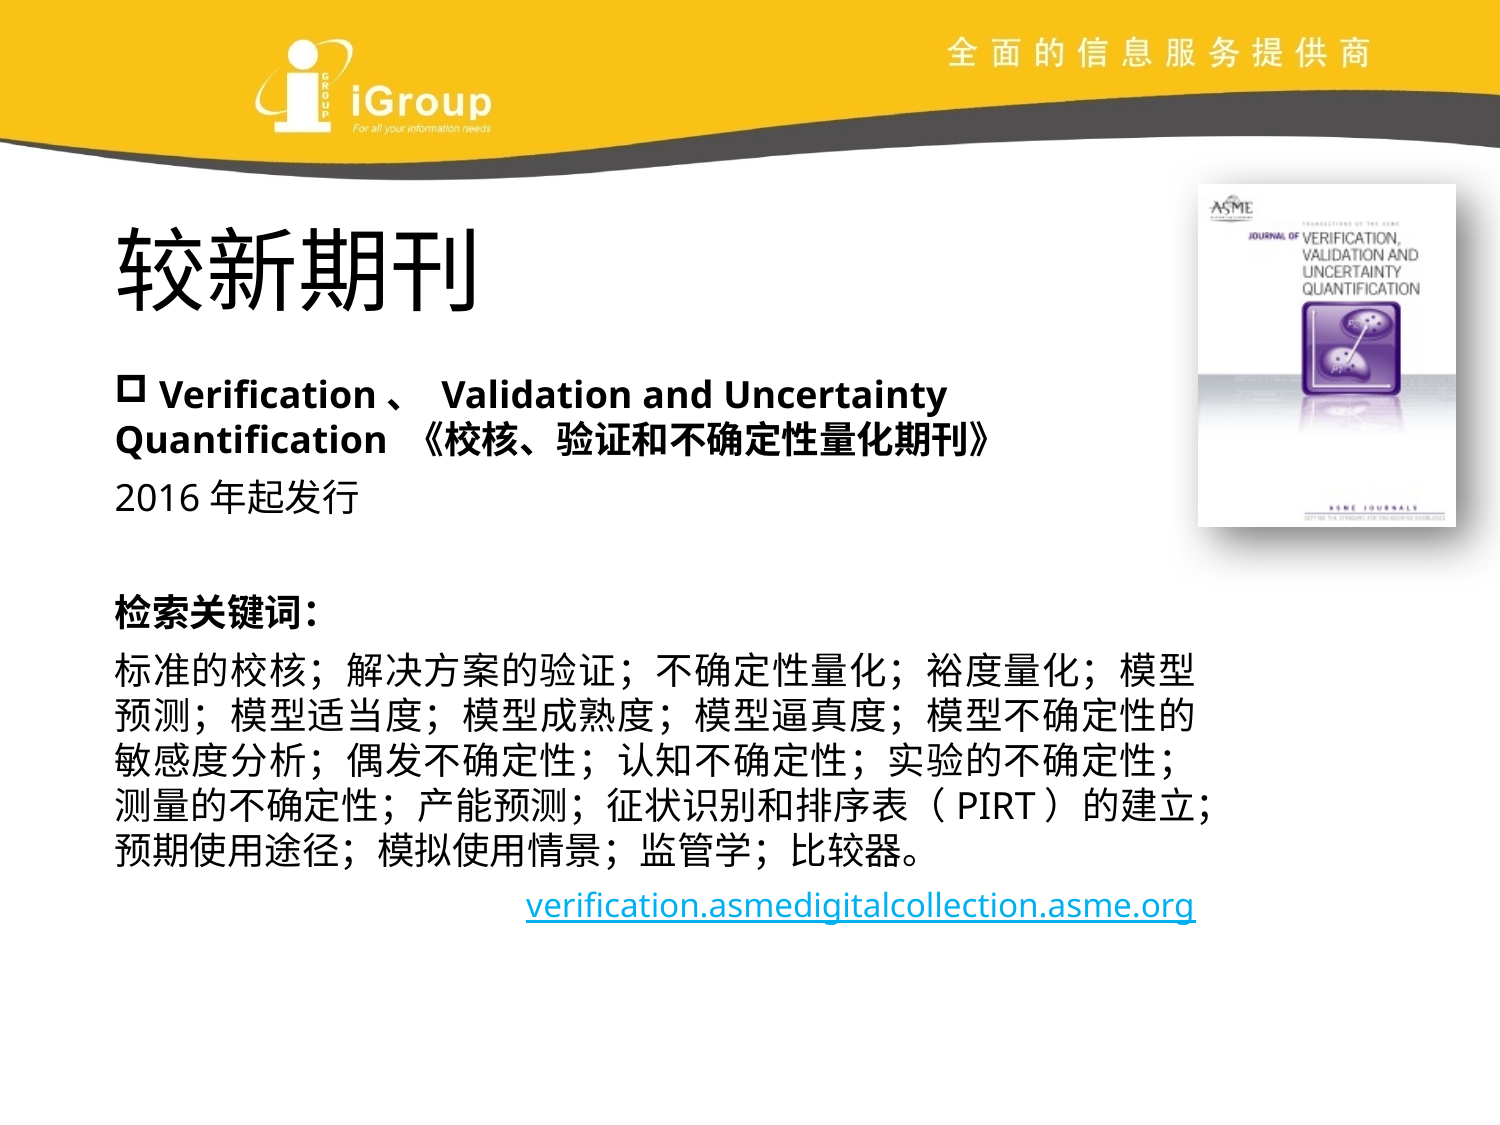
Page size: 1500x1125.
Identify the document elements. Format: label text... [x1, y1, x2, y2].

text_box 较新期刊 [100, 188, 1193, 347]
picture [0, 0, 1500, 1125]
text_box Verification、 Validation and Uncertainty Quantification 《校核、验证和不确定性量化期刊》 2016年起发行 检索关键词： 标准的校核；解决方案的验证；不确定性量化；裕度量化；模型预测；模型适当度；模型成熟度；模型逼真度；模型不确定性的敏感度分析；偶发不确定性；认知不确定性；实验的不确定性；测量的不确定性；产能预测；征状识别和排序表（PIRT）的建立；预期使用途径；模拟使用情景；监管学；比较器。 verification.asmedigitalcollection.asme.org [99, 364, 1211, 681]
